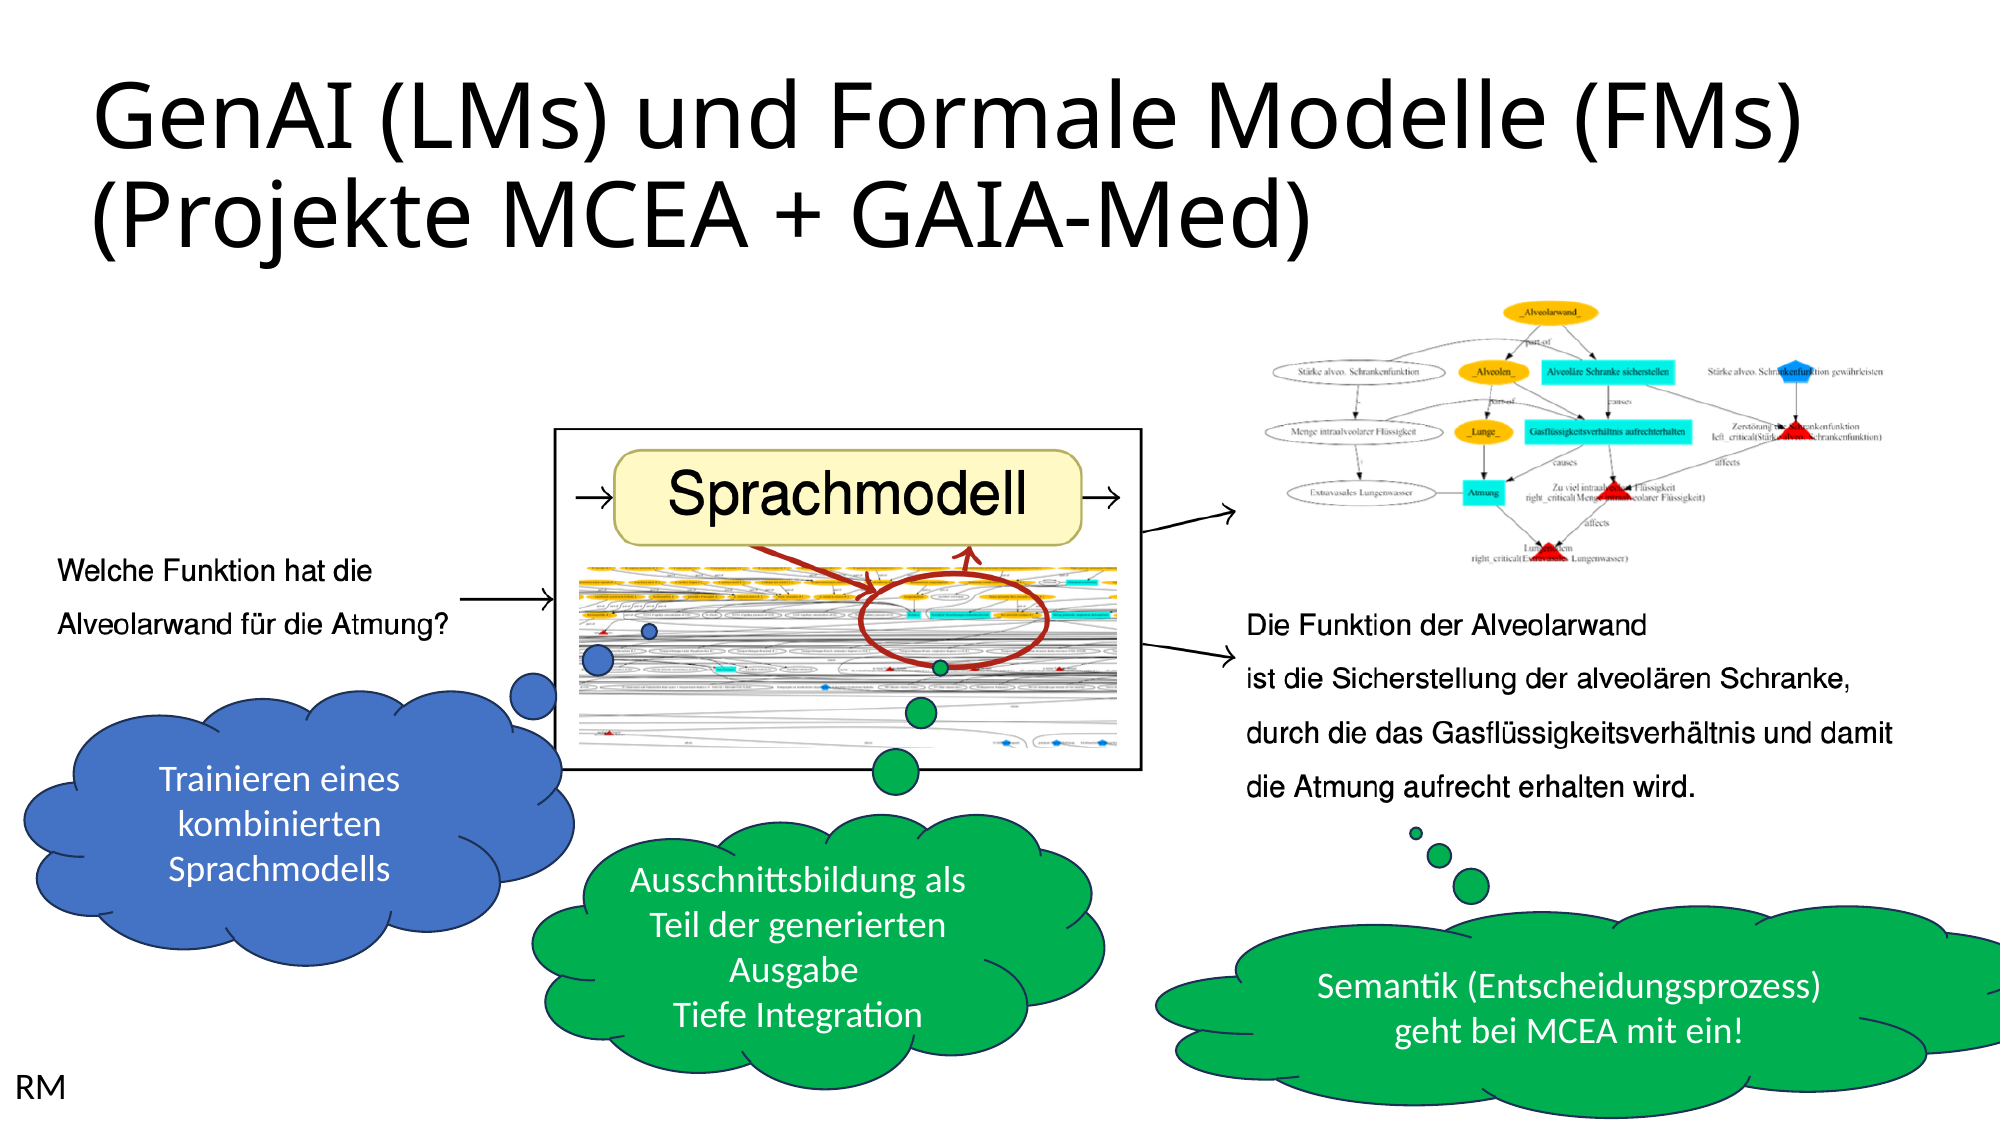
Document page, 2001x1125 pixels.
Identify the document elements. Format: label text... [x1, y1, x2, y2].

text_box Ausschnittsbildung als Teil der generierten Ausgabe Tiefe Integration [531, 875, 1106, 1091]
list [24, 250, 1975, 875]
text_box Semantik (Entscheidungsprozess) geht bei MCEA mit ein! [1452, 875, 1490, 906]
text_box RM [0, 1054, 117, 1115]
text_box Trainieren eines kombinierten Sprachmodells [35, 875, 534, 967]
title GenAI (LMs) und Formale Modelle (FMs) (Projekte MCEA + GAIA-Med) [76, 59, 1961, 250]
text_box Semantik (Entscheidungsprozess) geht bei MCEA mit ein! [1154, 905, 2000, 1120]
